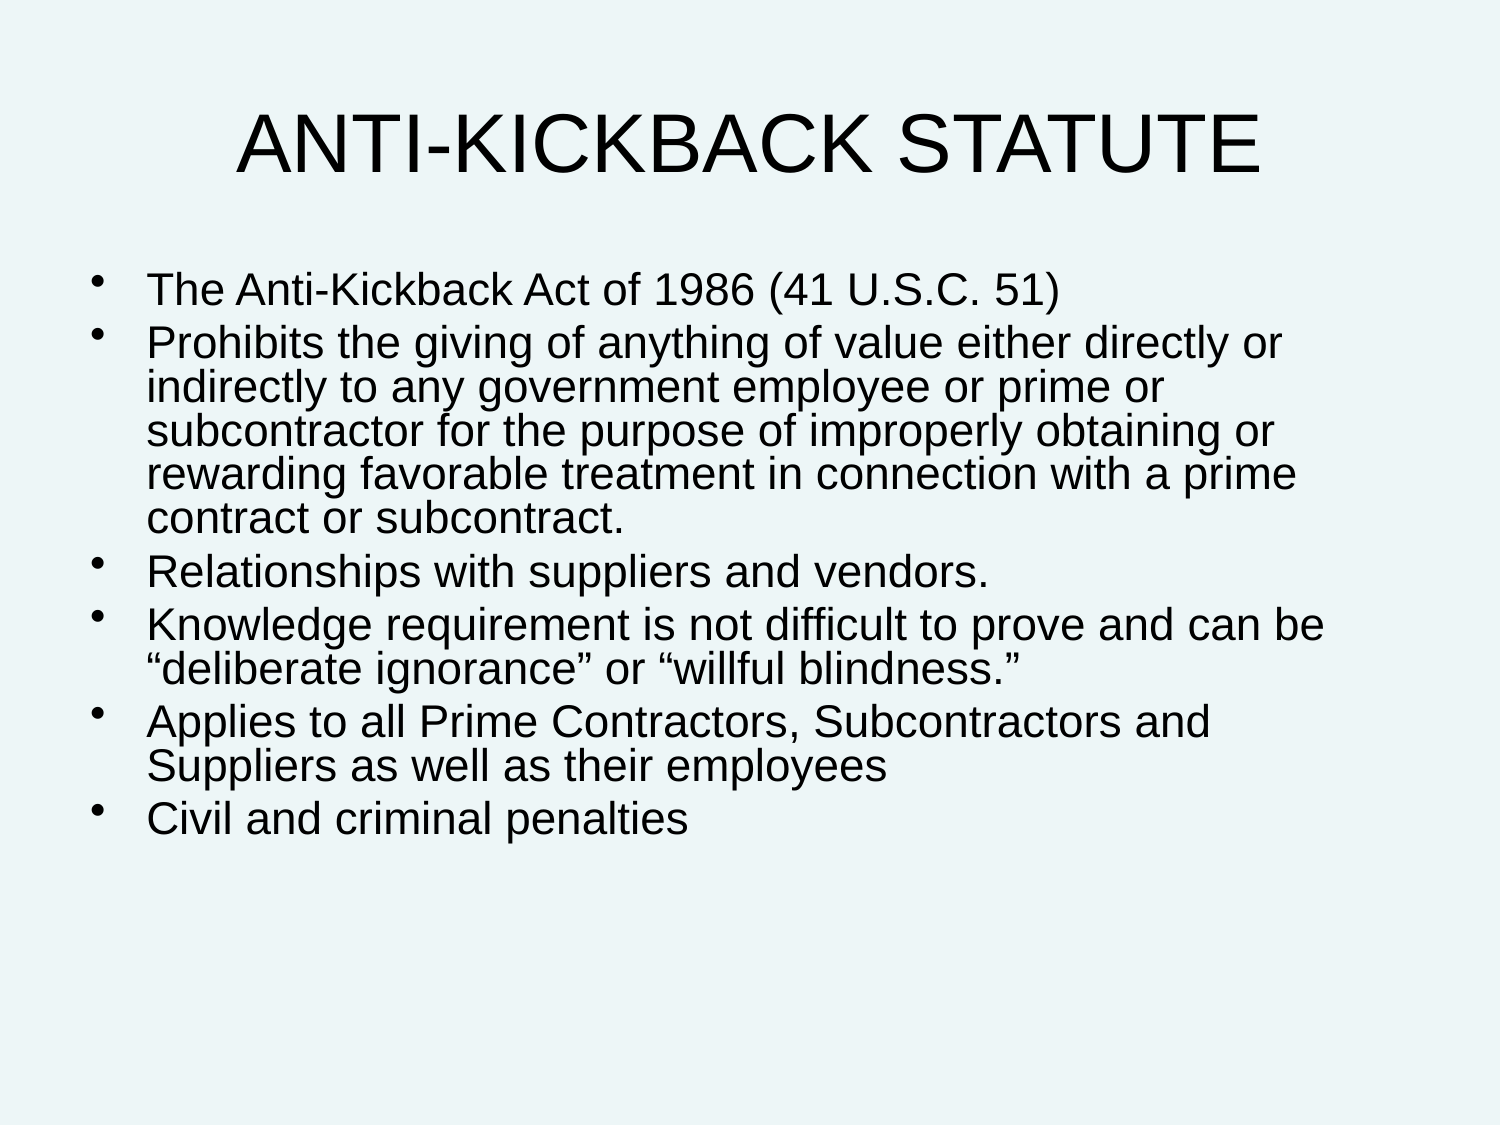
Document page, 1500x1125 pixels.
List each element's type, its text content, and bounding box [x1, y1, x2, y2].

title ANTI-KICKBACK STATUTE [75, 45, 1425, 233]
list The Anti-Kickback Act of 1986 (41 U.S.C. 51) Prohibits the giving of anything of value either directly or indirectly to any government employee or prime or subcontractor for the purpose of improperly obtaining or rewarding favorable treatment in connection with a prime contract or subcontract. Relationships with suppliers and vendors. Knowledge requirement is not difficult to prove and can be “deliberate ignorance” or “willful blindness.” Applies to all Prime Contractors, Subcontractors and Suppliers as well as their employees Civil and criminal penalties [75, 262, 1425, 1005]
